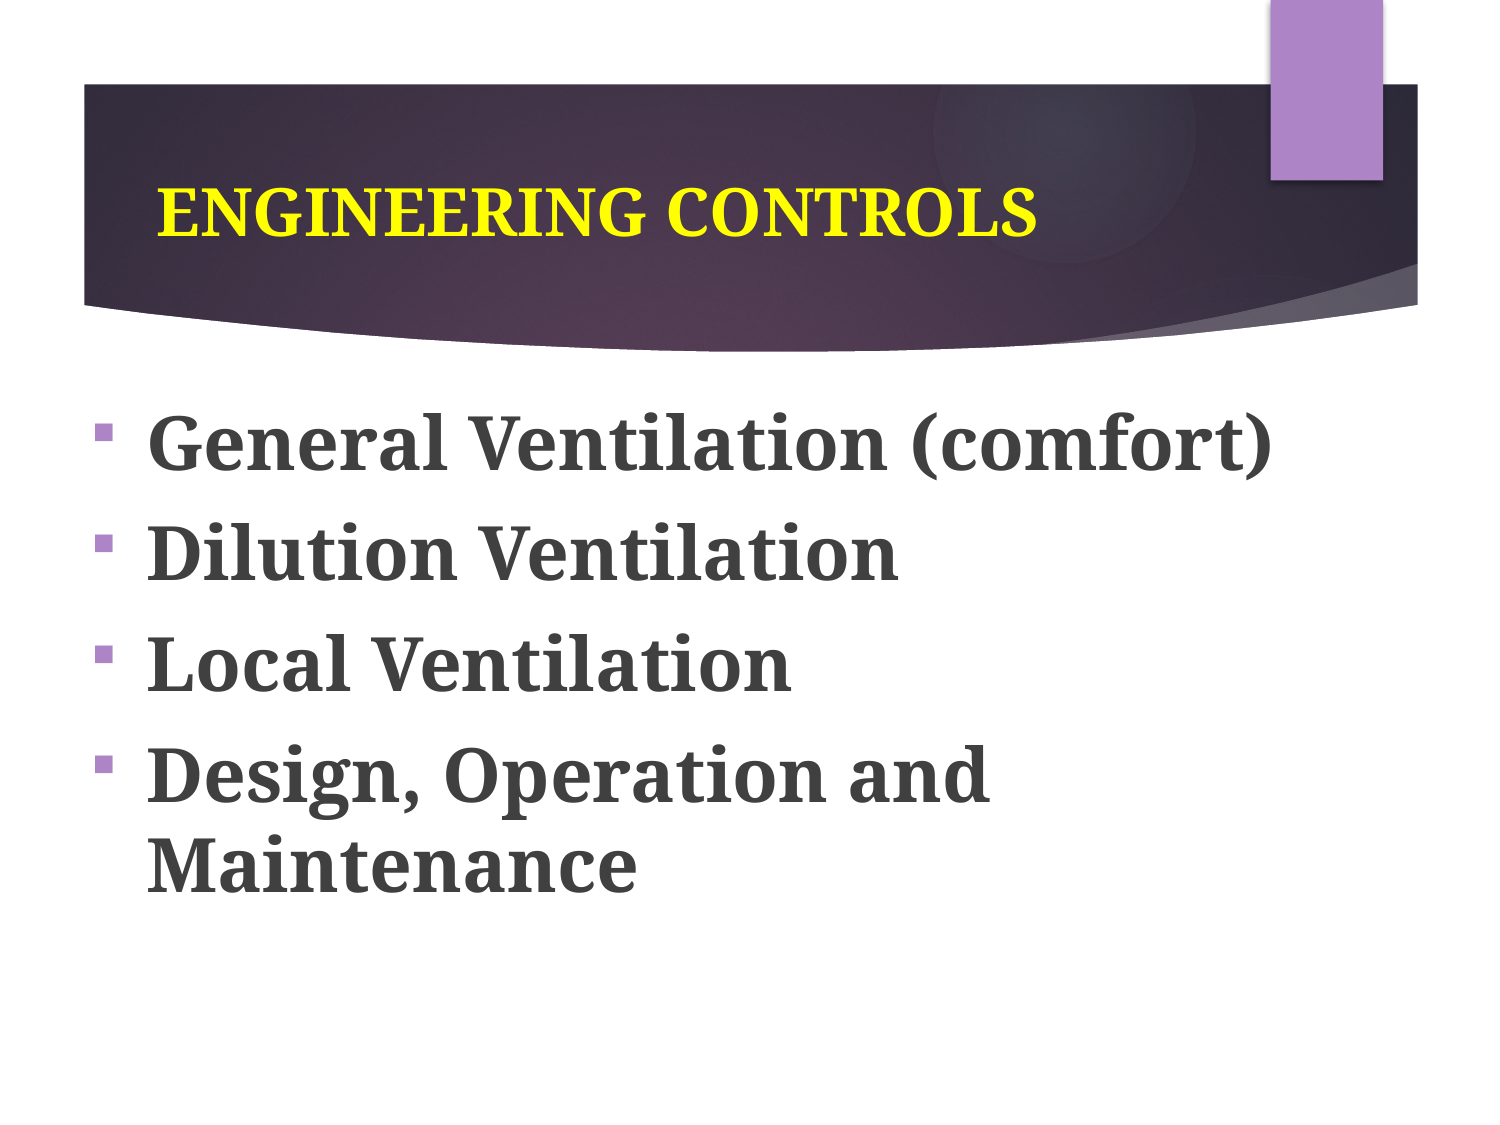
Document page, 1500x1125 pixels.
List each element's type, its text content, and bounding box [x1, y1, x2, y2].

list General Ventilation (comfort) Dilution Ventilation Local Ventilation Design, Operation and Maintenance [75, 387, 1425, 1063]
title ENGINEERING CONTROLS [141, 152, 1183, 269]
